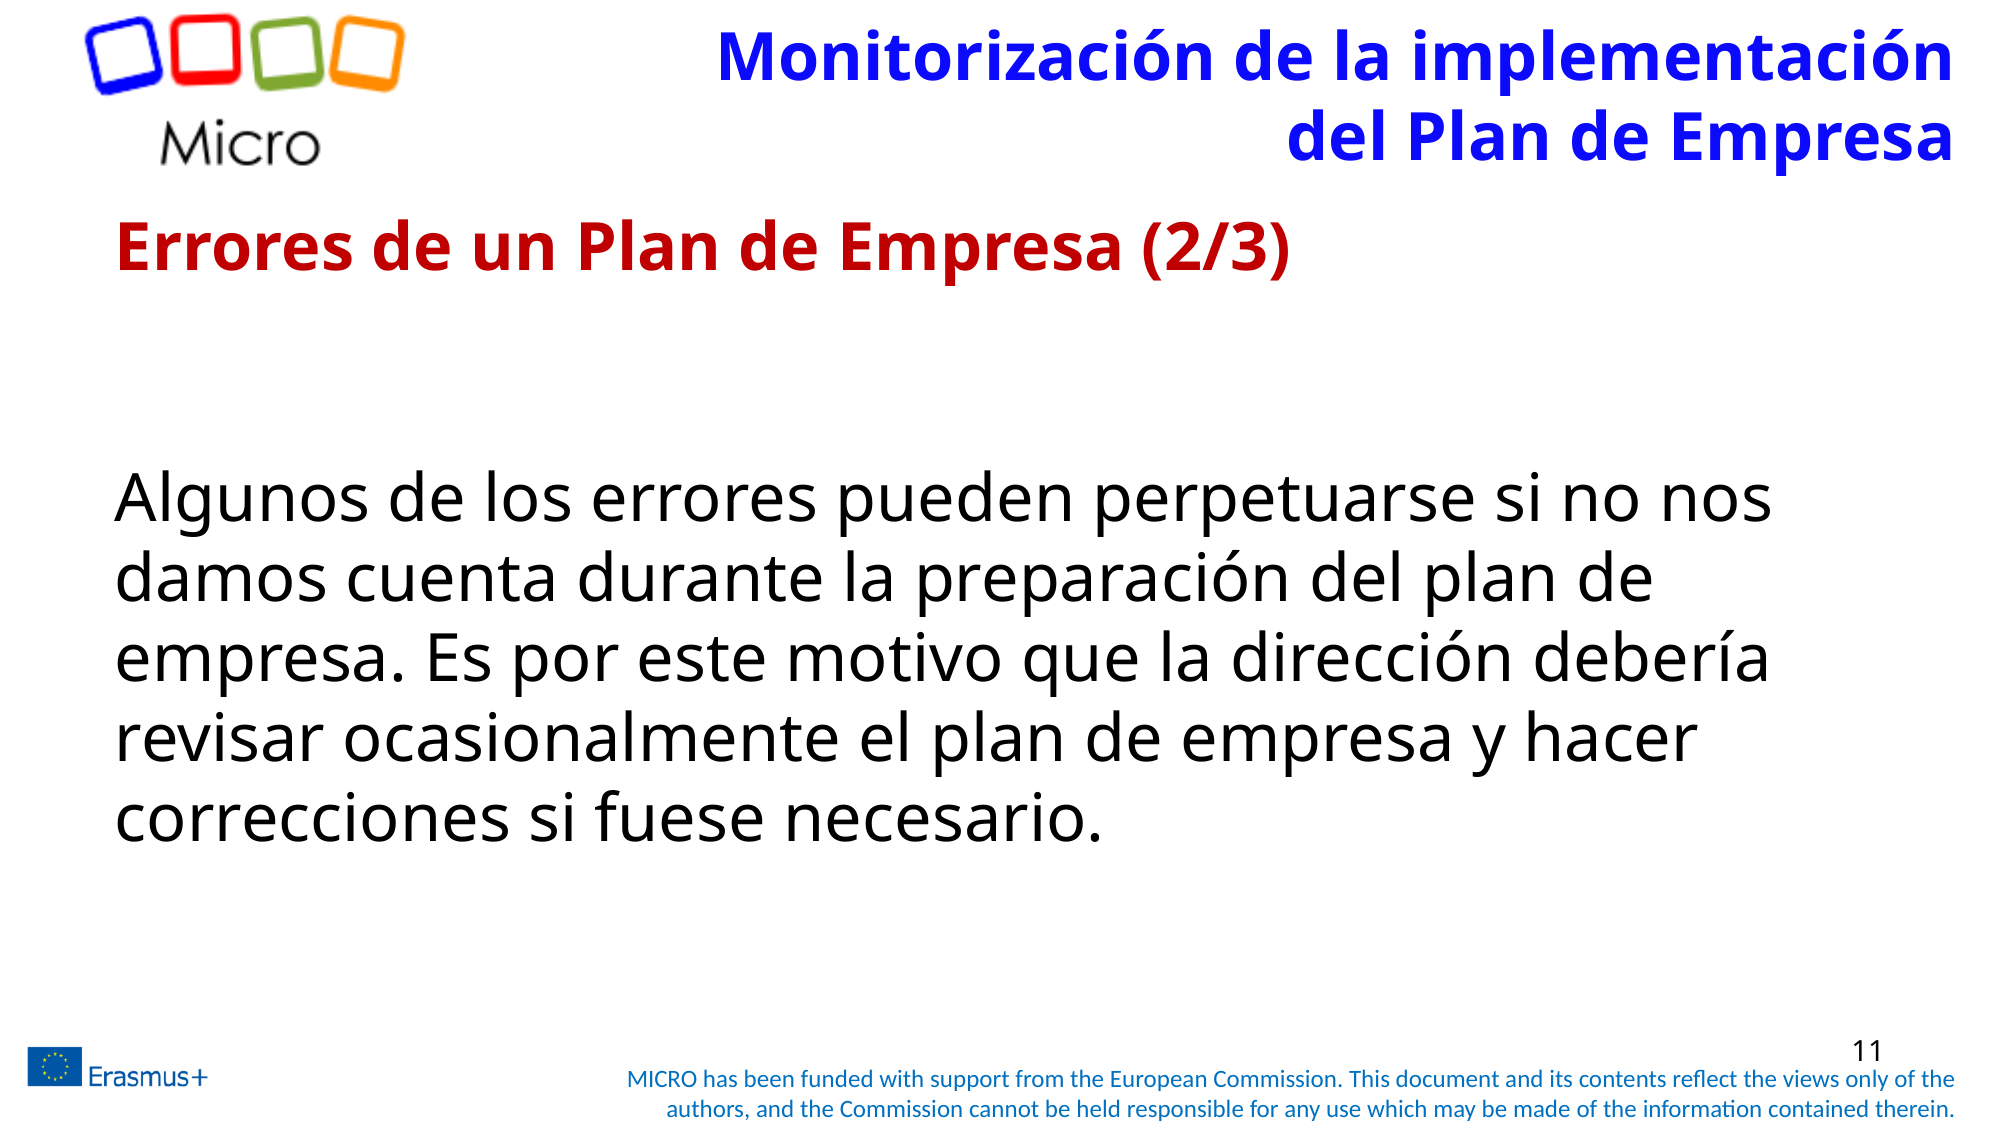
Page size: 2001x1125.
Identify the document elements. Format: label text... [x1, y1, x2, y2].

slide_number 11 [1433, 1024, 1900, 1103]
list Errores de un Plan de Empresa (2/3) Algunos de los errores pueden perpetuarse si no nos damos cuenta durante la preparación del plan de empresa. Es por este motivo que la dirección debería revisar ocasionalmente el plan de empresa y hacer correcciones si fuese necesario. [99, 196, 1900, 1034]
picture [27, 1046, 208, 1087]
picture [0, 0, 486, 190]
title Monitorización de la implementación del Plan de Empresa [170, 0, 1971, 188]
